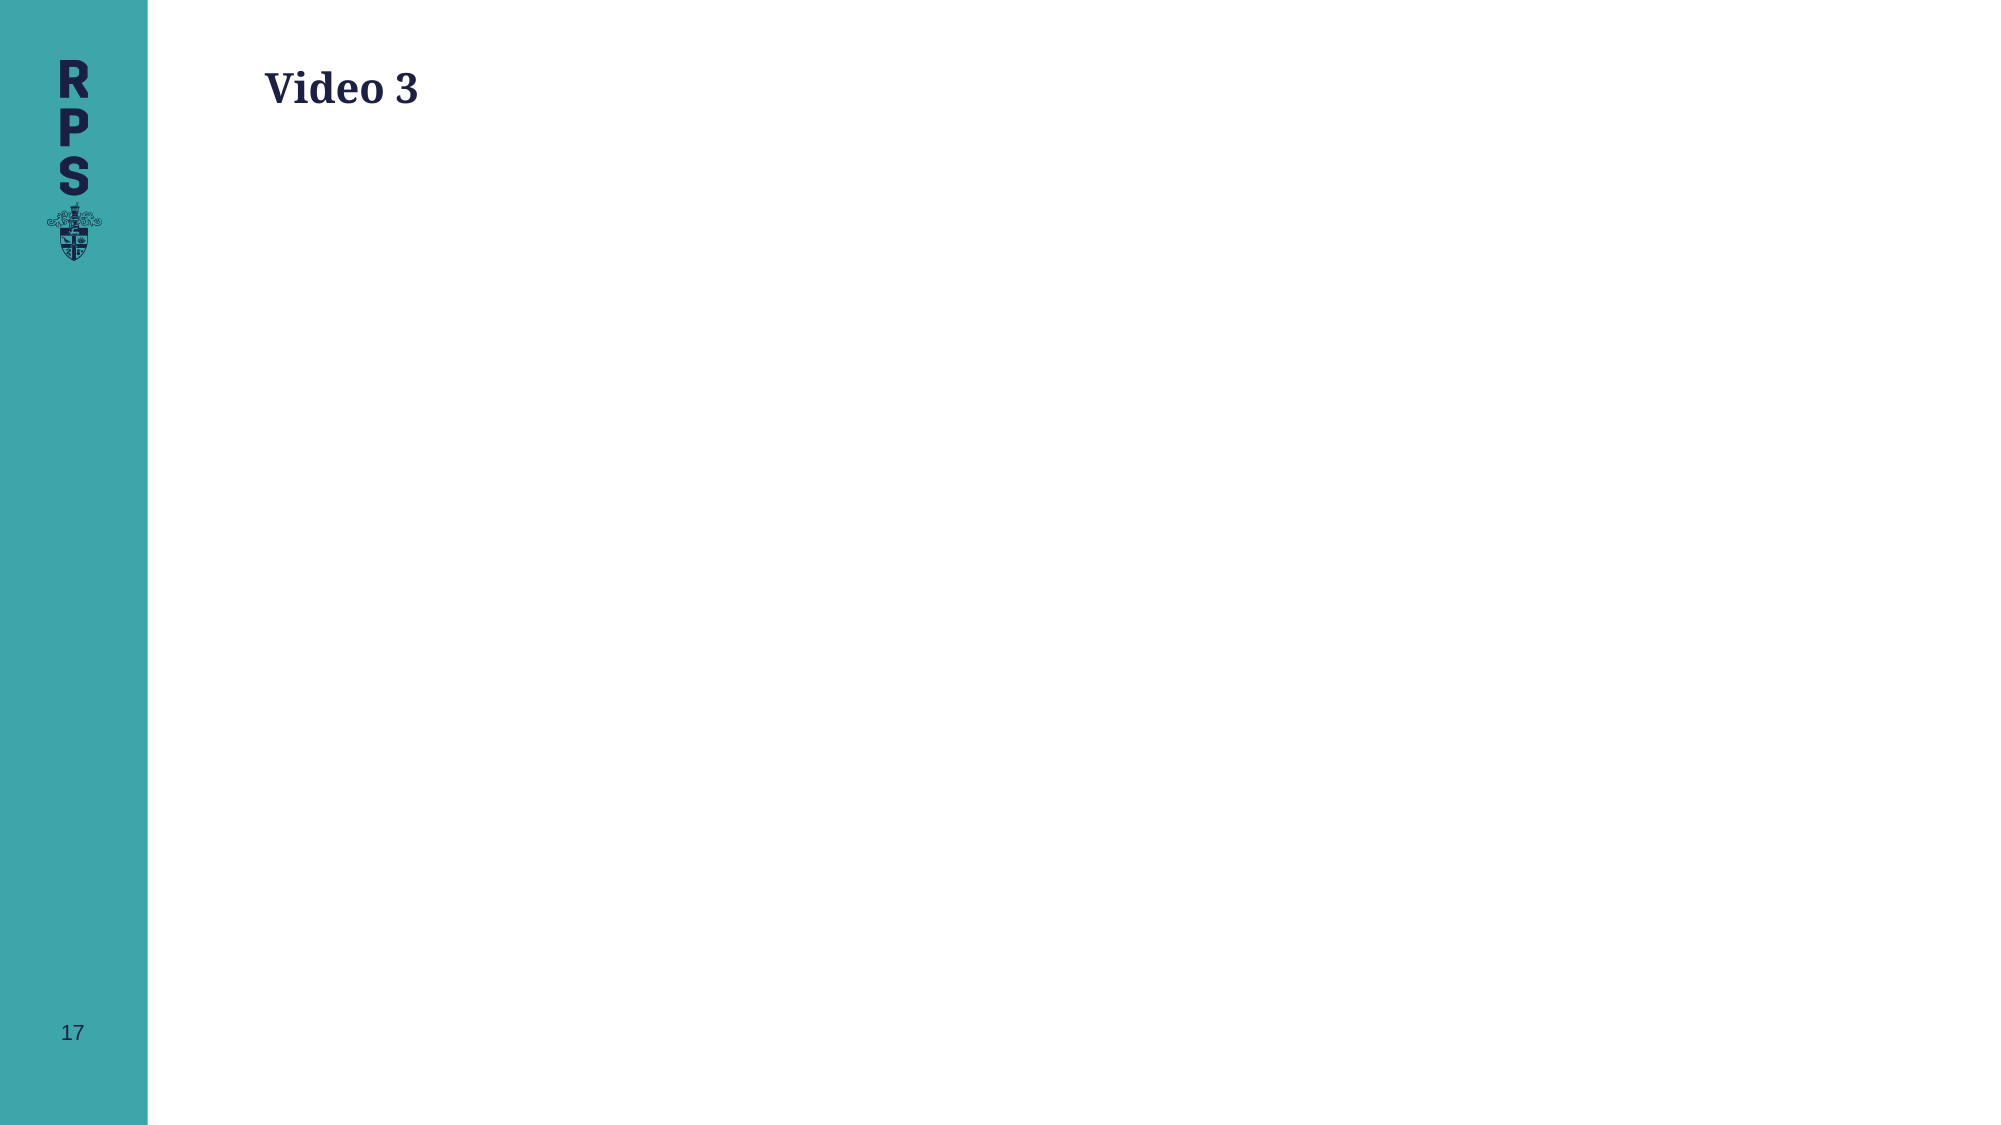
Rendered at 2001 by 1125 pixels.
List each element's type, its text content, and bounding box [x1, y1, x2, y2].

title Video 3 [249, 60, 1711, 126]
picture [47, 60, 102, 261]
